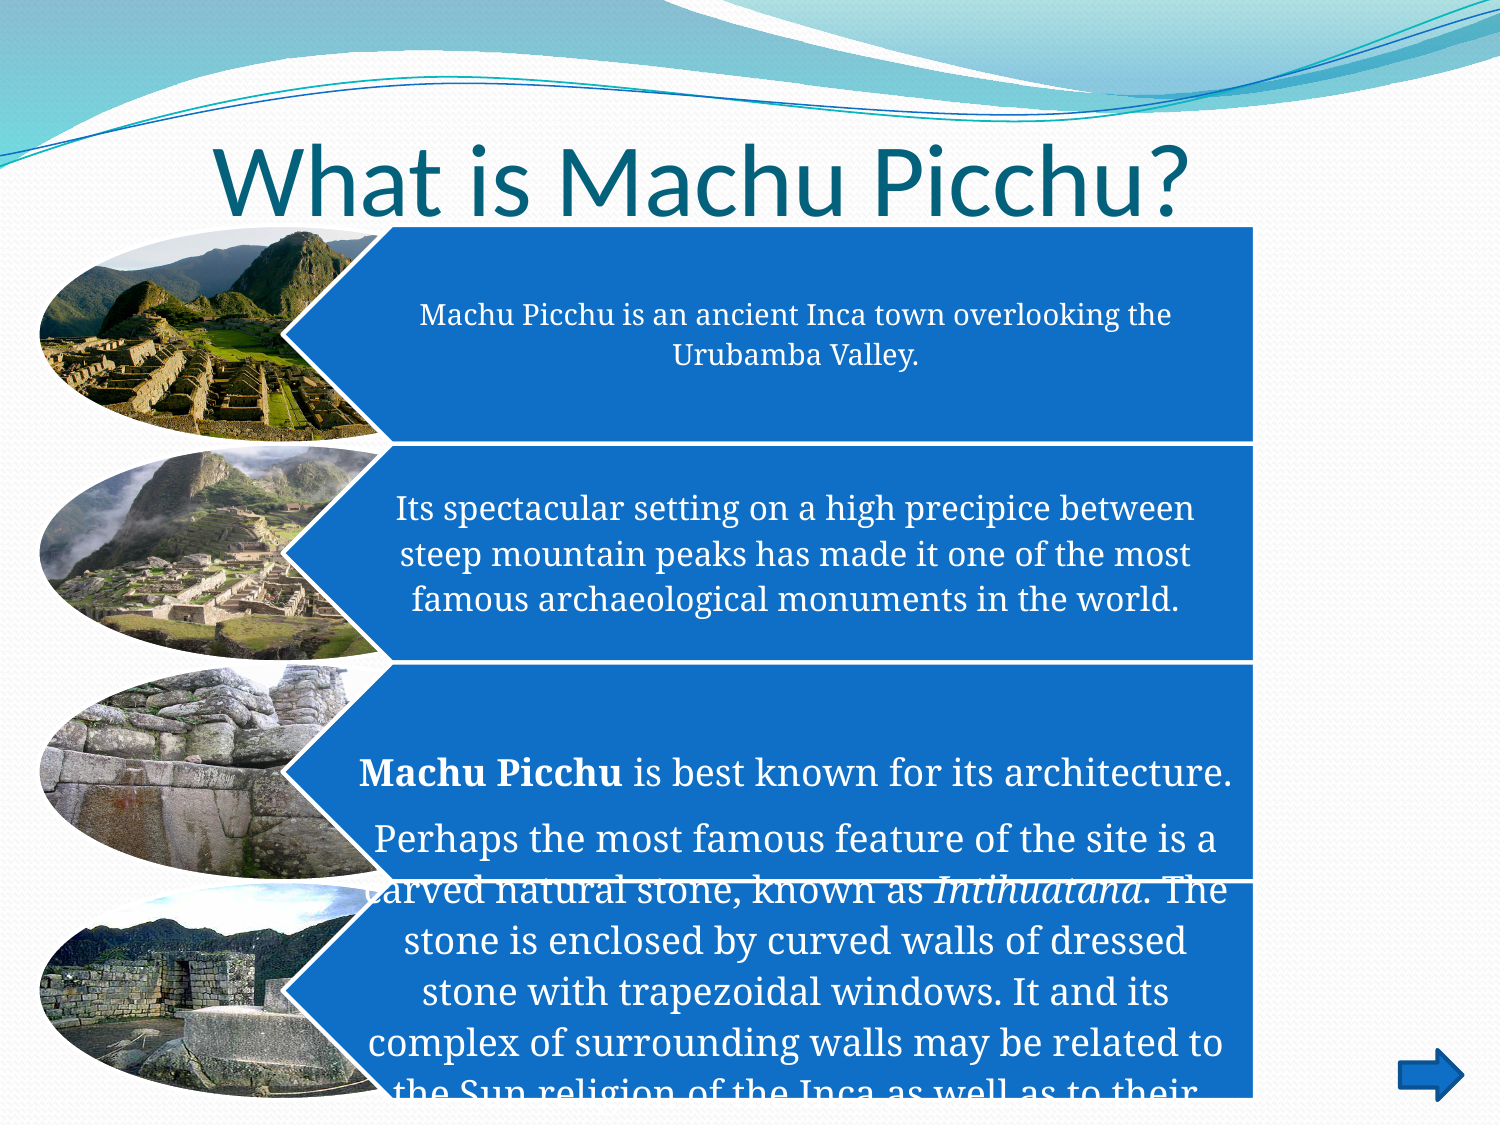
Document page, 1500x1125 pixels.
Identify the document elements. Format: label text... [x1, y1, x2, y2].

title What is Machu Picchu? [212, 50, 1500, 224]
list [37, 224, 1500, 1101]
